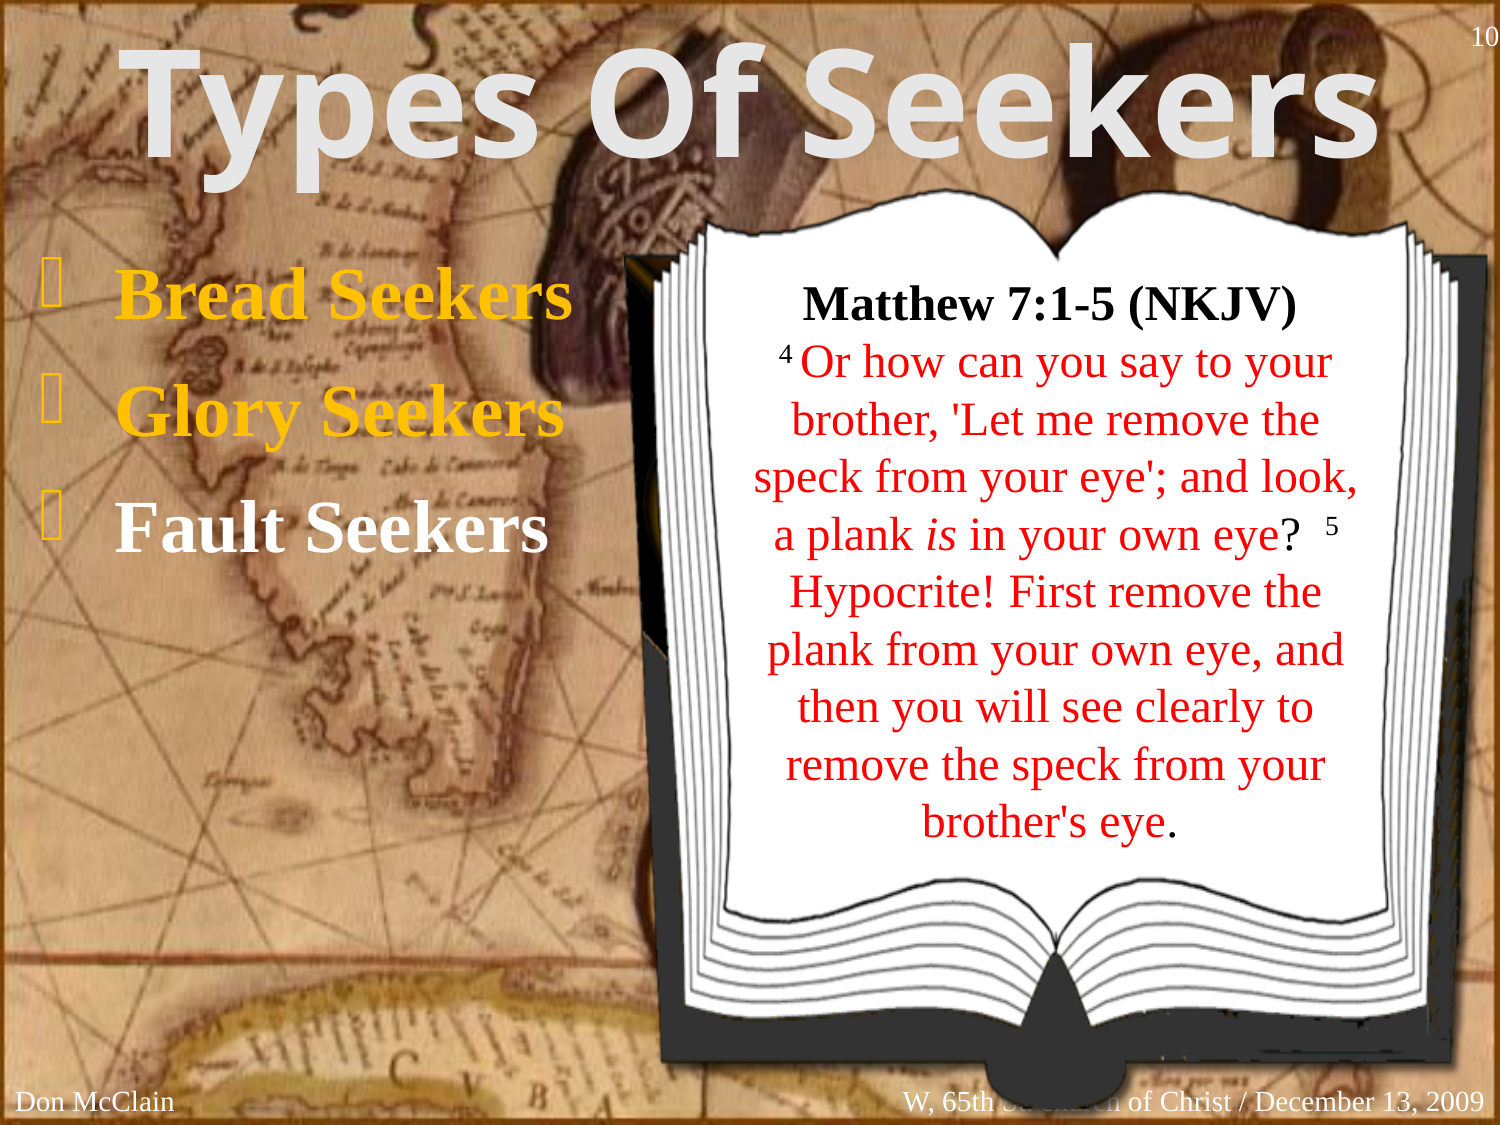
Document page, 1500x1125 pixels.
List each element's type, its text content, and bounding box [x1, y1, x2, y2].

text_box Types Of Seekers [0, 0, 1500, 195]
slide_number Don McClain [0, 1074, 475, 1125]
text_box Bread Seekers Glory Seekers Fault Seekers [24, 237, 624, 575]
picture [0, 187, 1500, 1125]
